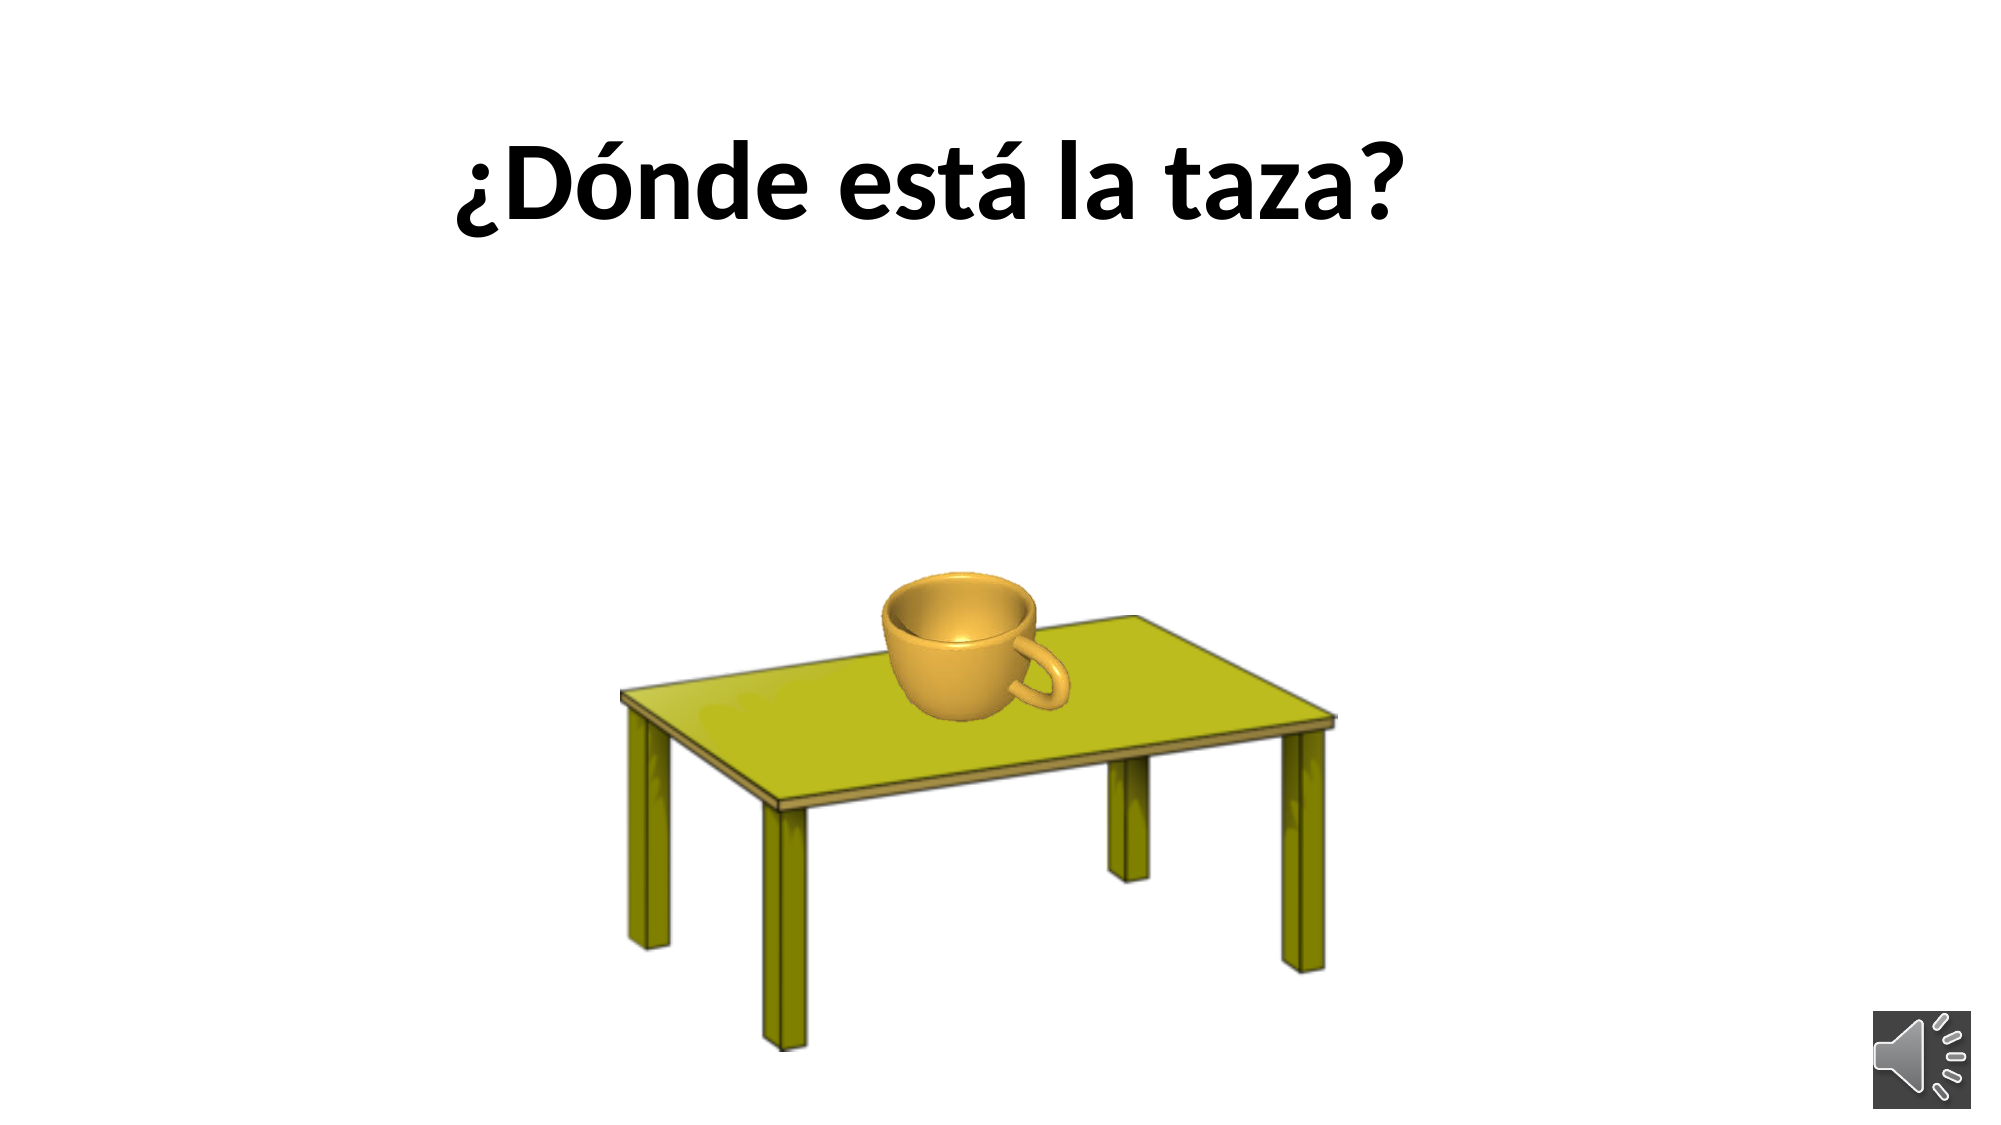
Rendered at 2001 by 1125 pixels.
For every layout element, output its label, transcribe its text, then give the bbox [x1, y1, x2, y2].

picture [620, 554, 1338, 1052]
picture [1872, 1009, 1973, 1110]
text_box ¿Dónde está la taza? [435, 99, 1426, 250]
